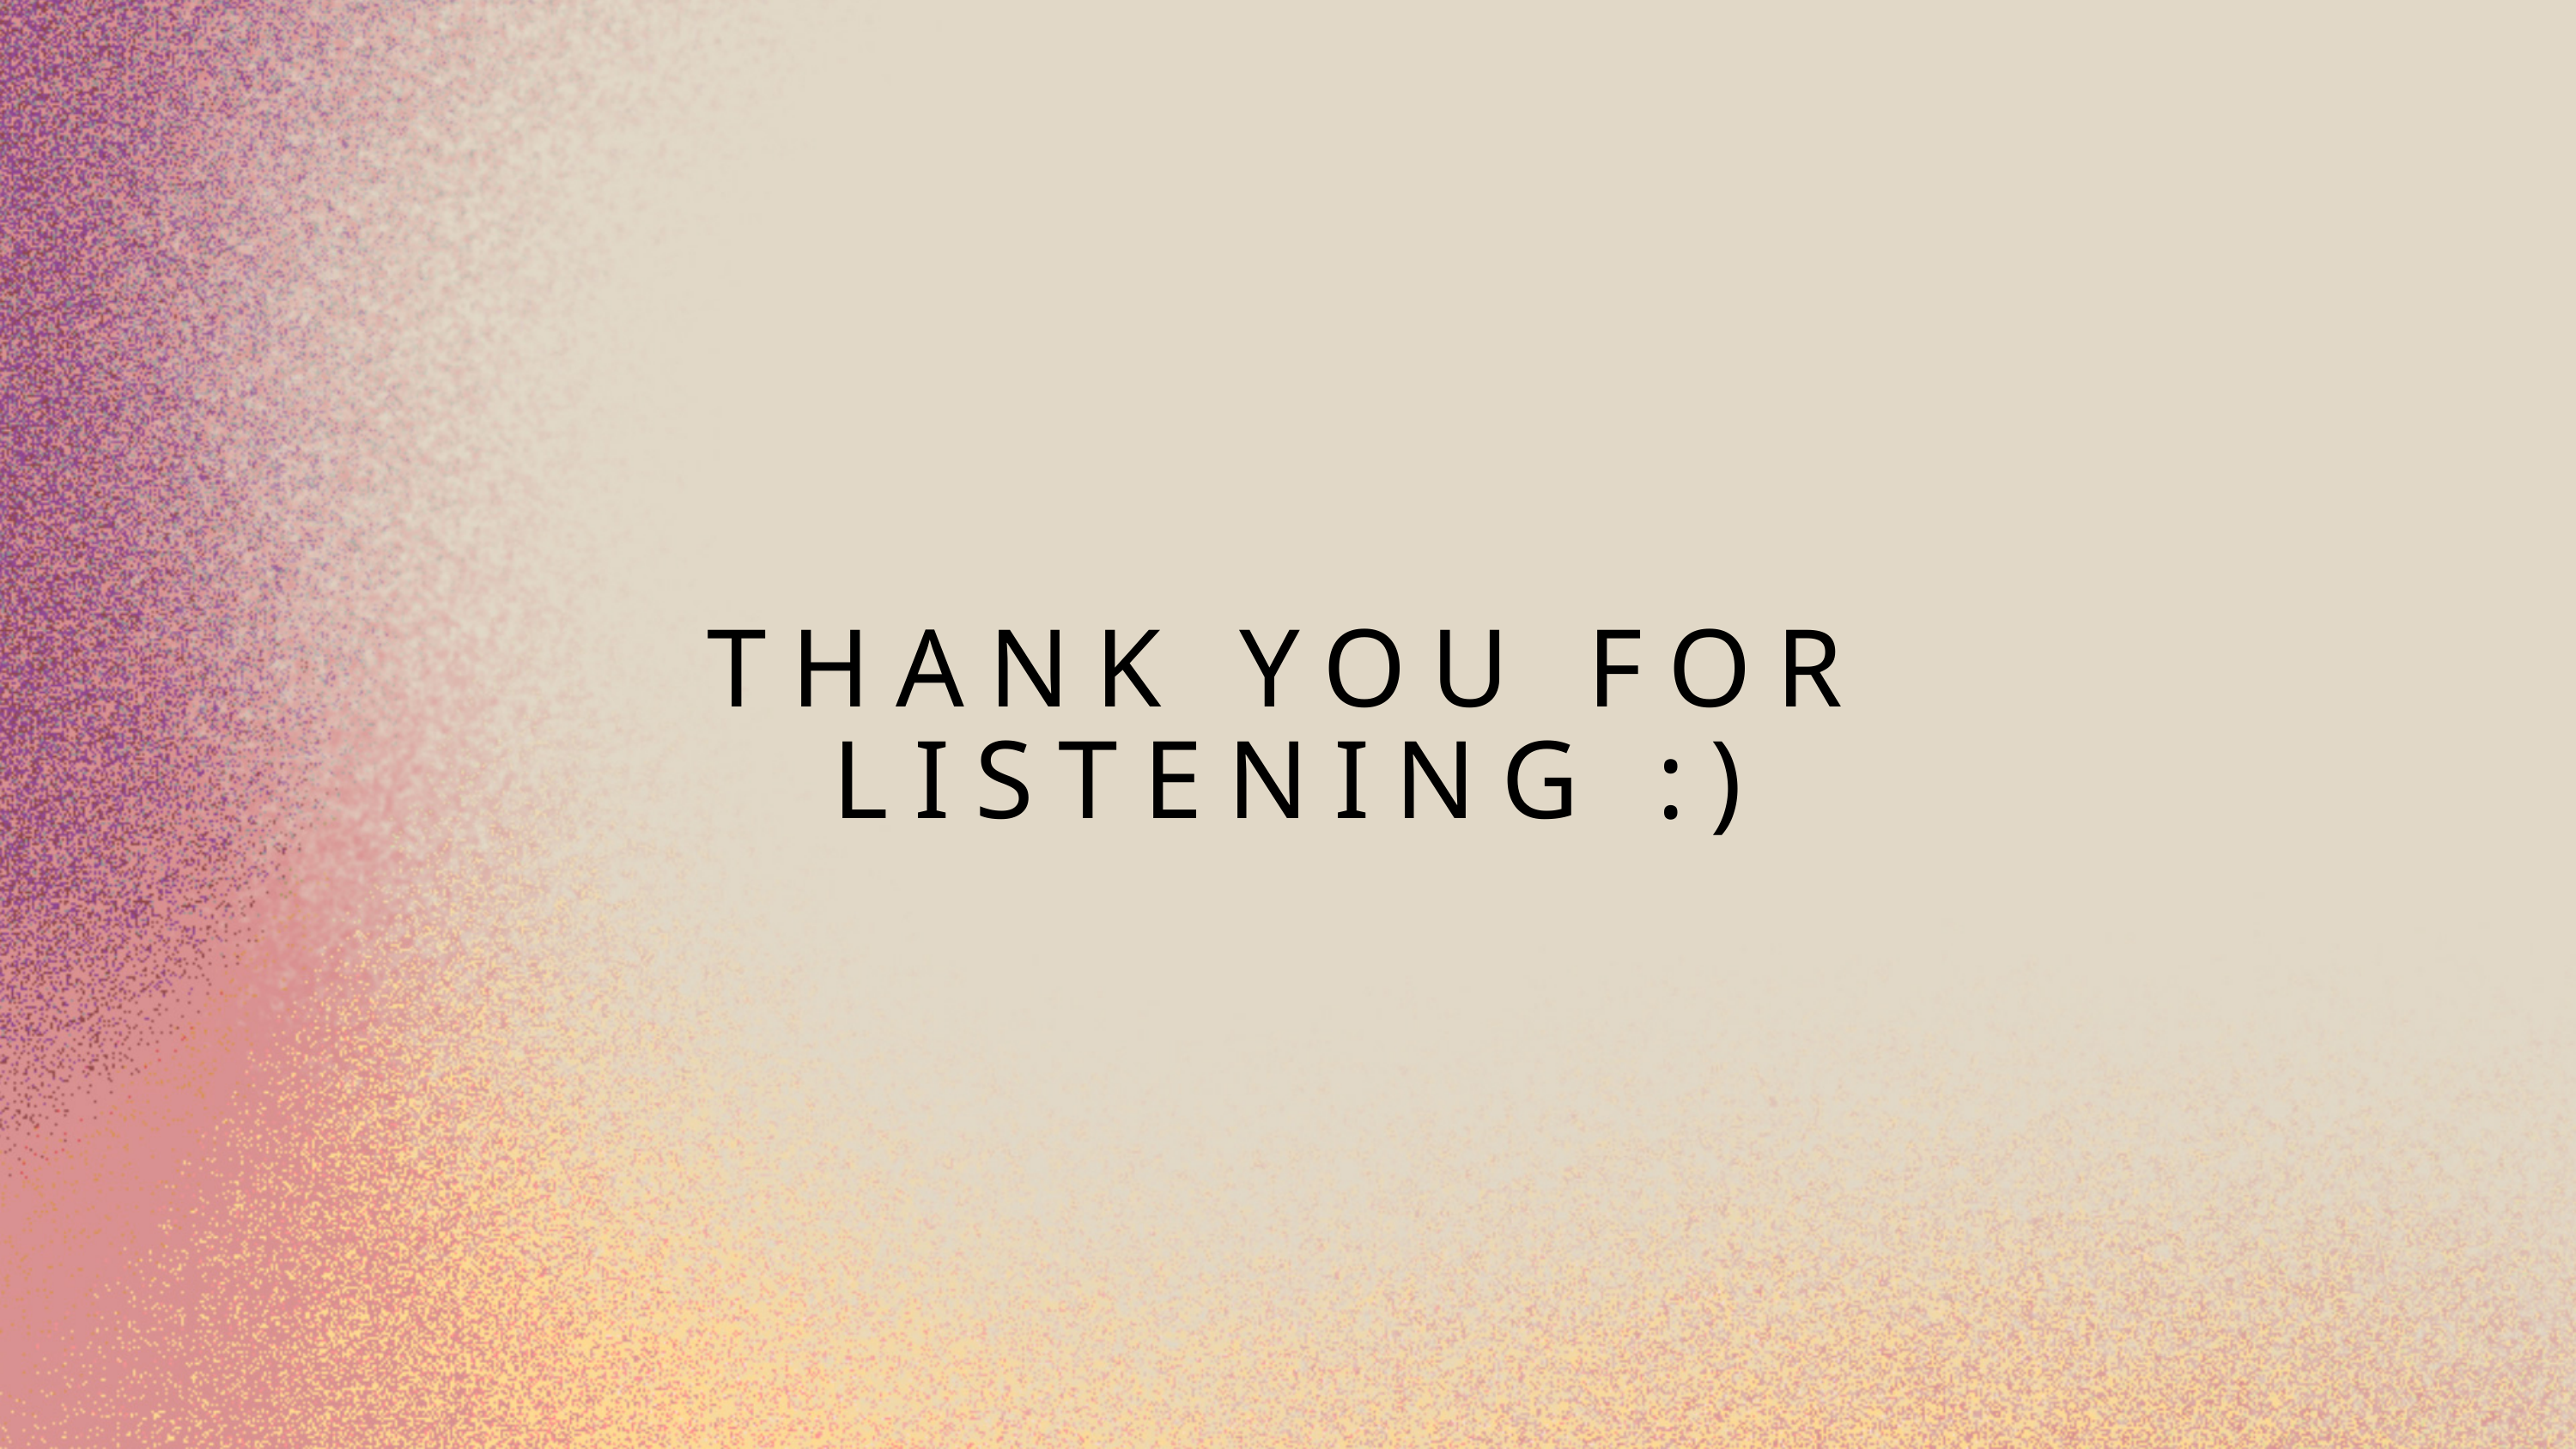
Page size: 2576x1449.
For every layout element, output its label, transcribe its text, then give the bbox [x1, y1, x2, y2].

text_box [0, 0, 2576, 1449]
text_box THANK YOU FOR LISTENING :) [544, 616, 2032, 840]
